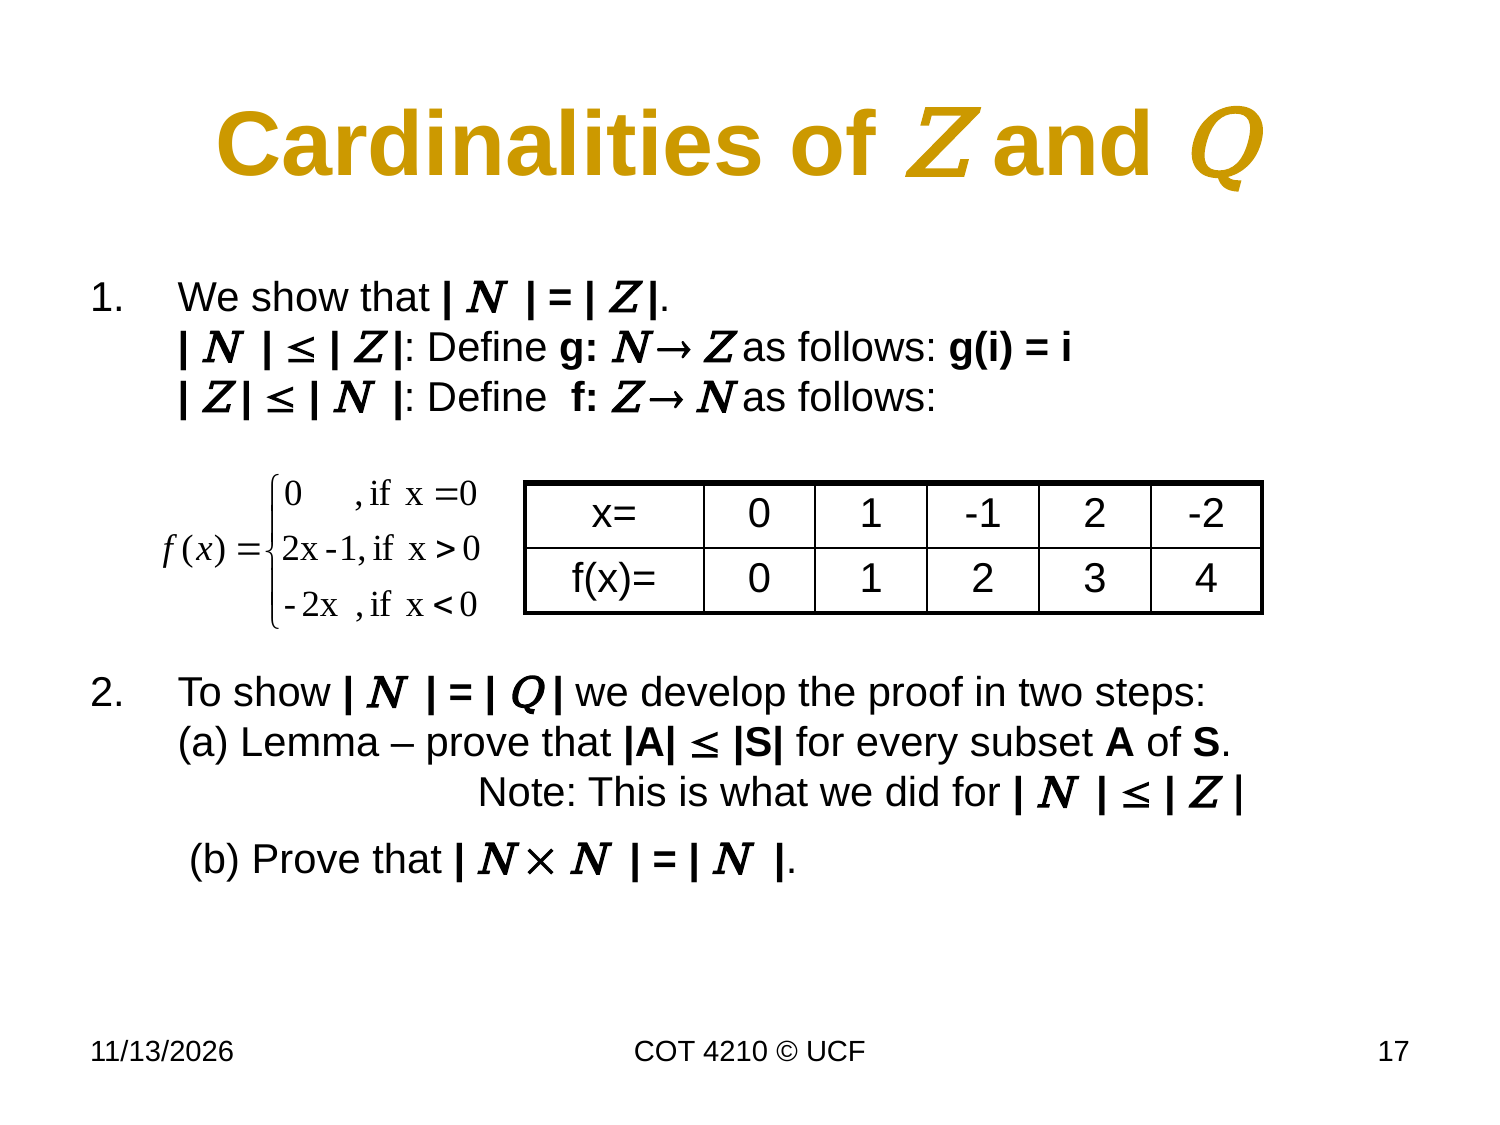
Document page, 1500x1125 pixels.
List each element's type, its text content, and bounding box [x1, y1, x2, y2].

table_header -1 [928, 486, 1038, 547]
table_header 2 [1040, 486, 1150, 547]
table_cell 2 [928, 549, 1038, 611]
table_cell 4 [1152, 549, 1260, 611]
title Cardinalities of Z and Q [75, 45, 1425, 233]
table_header 0 [705, 486, 814, 547]
footer COT 4210 © UCF [512, 1024, 988, 1103]
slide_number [74, 1024, 426, 1103]
table_cell 3 [1040, 549, 1150, 611]
slide_number 17 [1074, 1024, 1426, 1103]
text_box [149, 465, 488, 638]
list We show that | N | = | Z |. | N |  | Z |: Define g: N  Z as follows: g(i) = i | Z |  | N |: Define f: Z  N as follows: To show | N | = | Q | we develop the proof in two steps: (a) Lemma – prove that |A|  |S| for every subset A of S. Note: This is what we did for | N |  | Z | (b) Prove that | N  N | = | N |. [75, 262, 1363, 1013]
table_cell f(x)= [527, 549, 703, 611]
table_cell 1 [816, 549, 926, 611]
table_header x= [527, 486, 703, 547]
table_cell 0 [705, 549, 814, 611]
table_header -2 [1152, 486, 1260, 547]
table_header 1 [816, 486, 926, 547]
